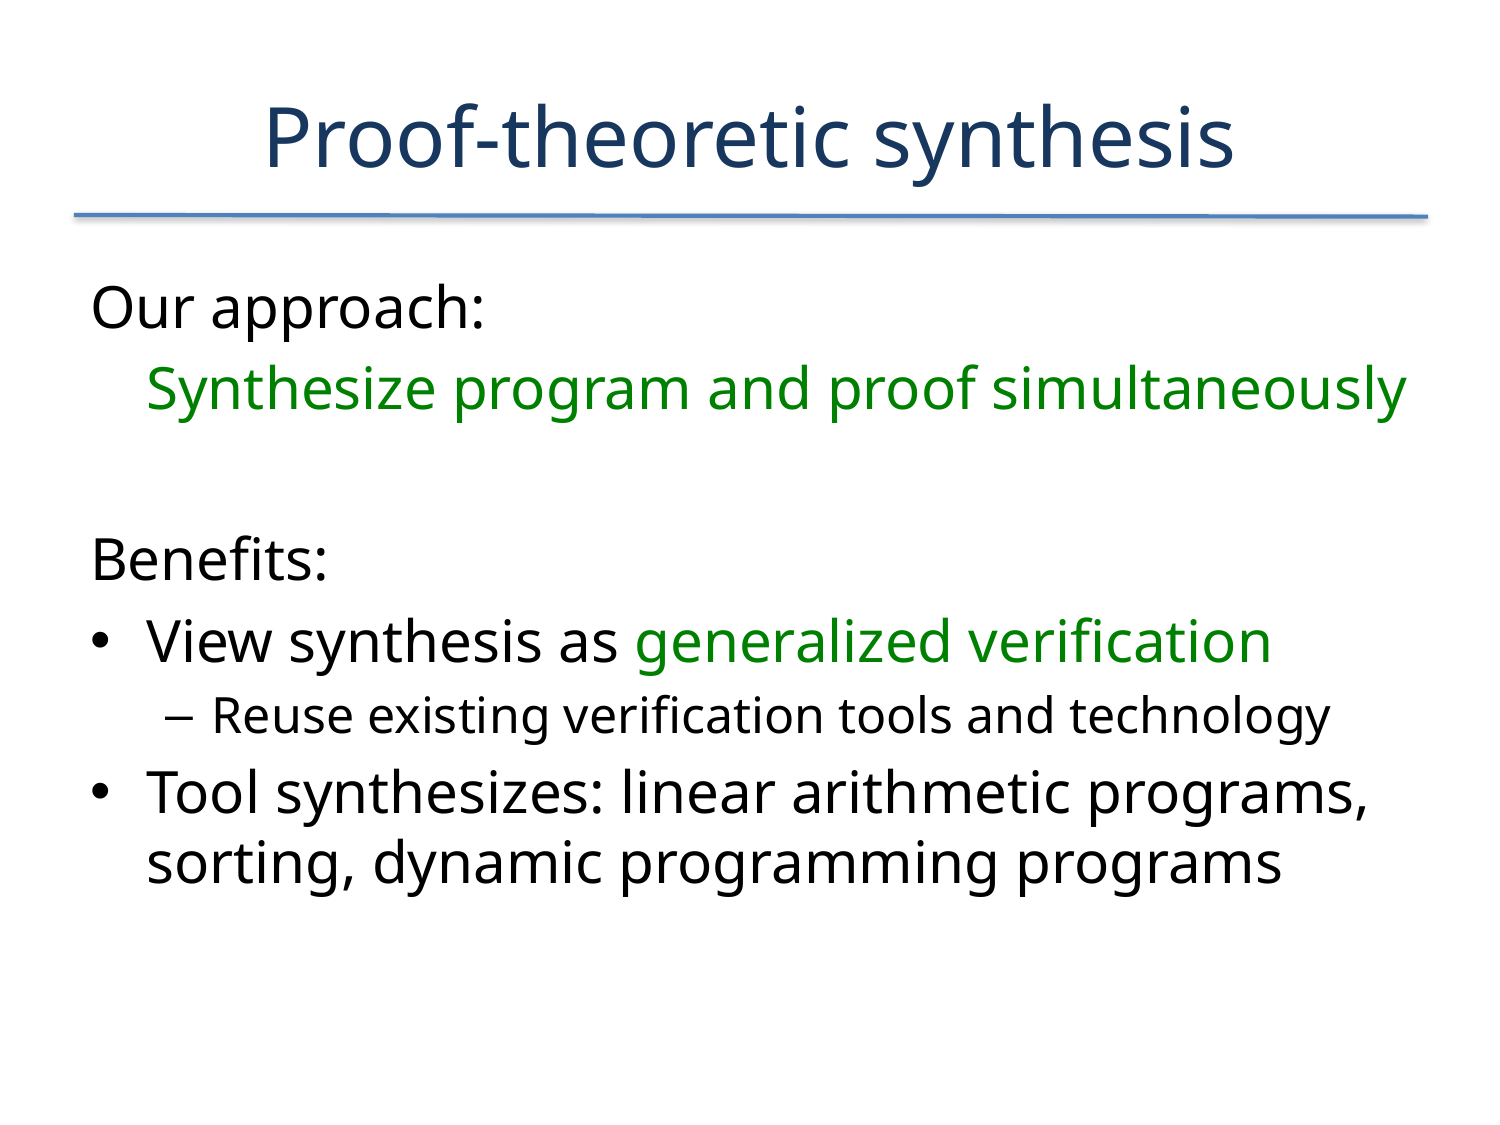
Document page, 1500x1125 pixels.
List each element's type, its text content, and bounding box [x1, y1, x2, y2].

list Our approach: Synthesize program and proof simultaneously Benefits: View synthesis as generalized verification Reuse existing verification tools and technology Tool synthesizes: linear arithmetic programs, sorting, dynamic programming programs [75, 262, 1425, 1046]
title Proof-theoretic synthesis [75, 53, 1425, 215]
